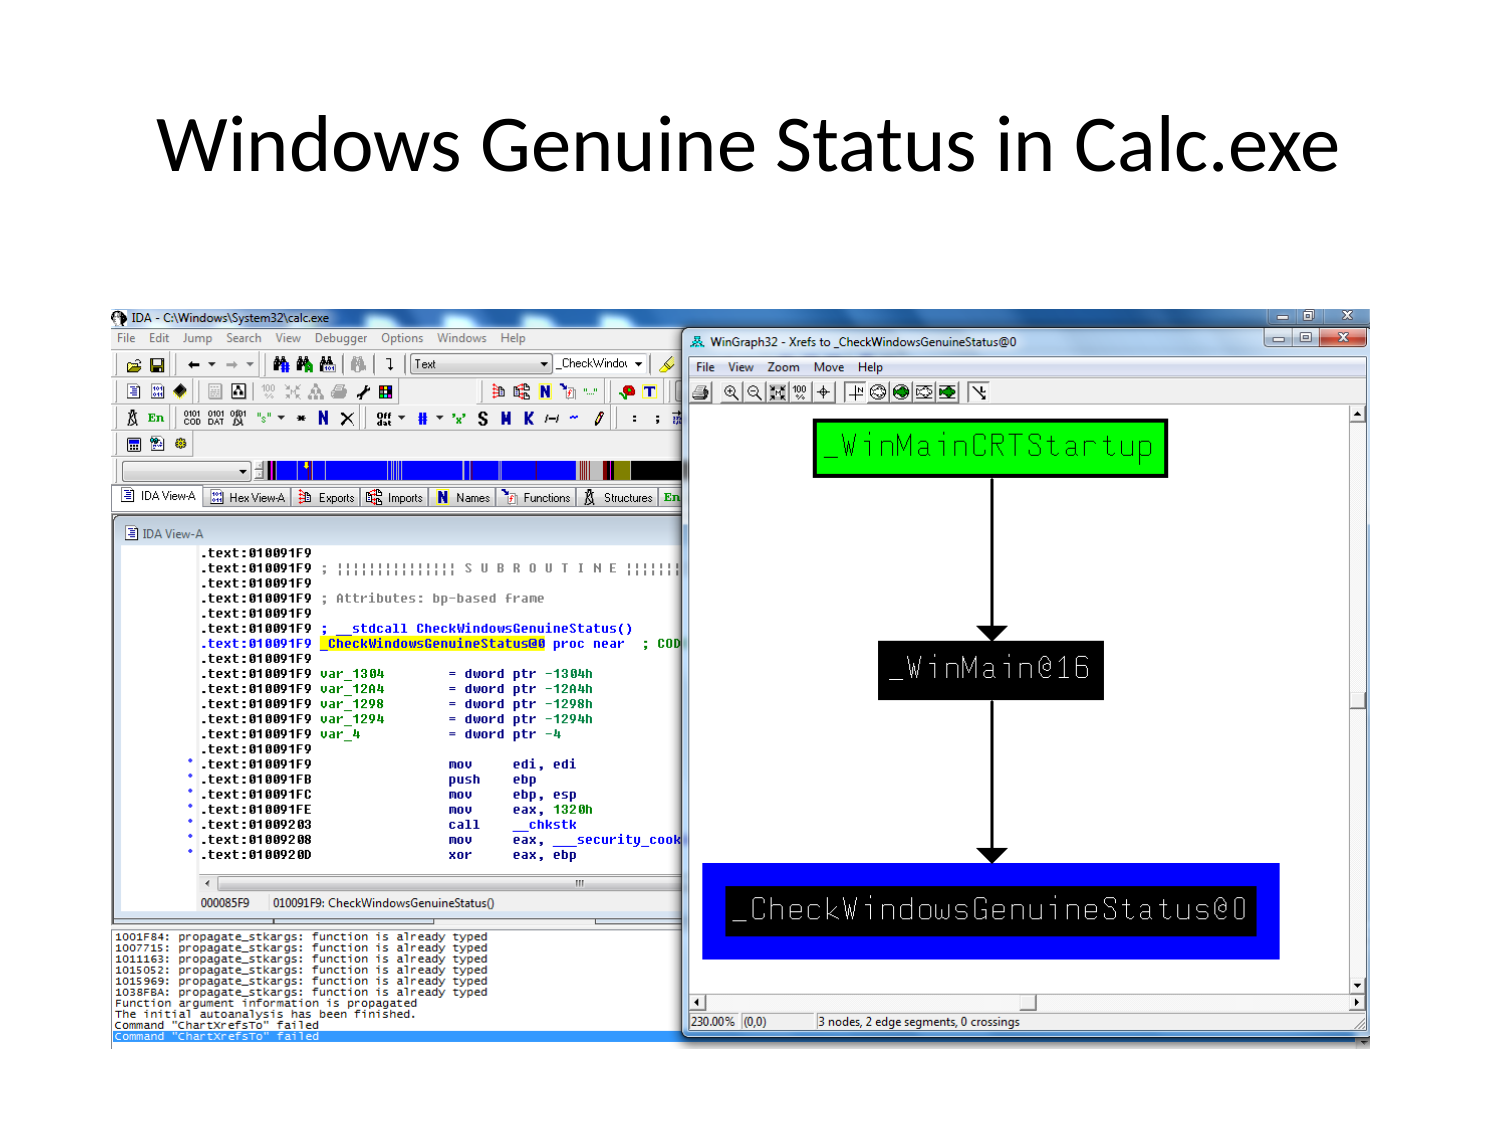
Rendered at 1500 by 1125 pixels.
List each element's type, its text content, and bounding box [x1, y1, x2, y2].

picture [110, 309, 1370, 1049]
title Windows Genuine Status in Calc.exe [75, 45, 1425, 233]
